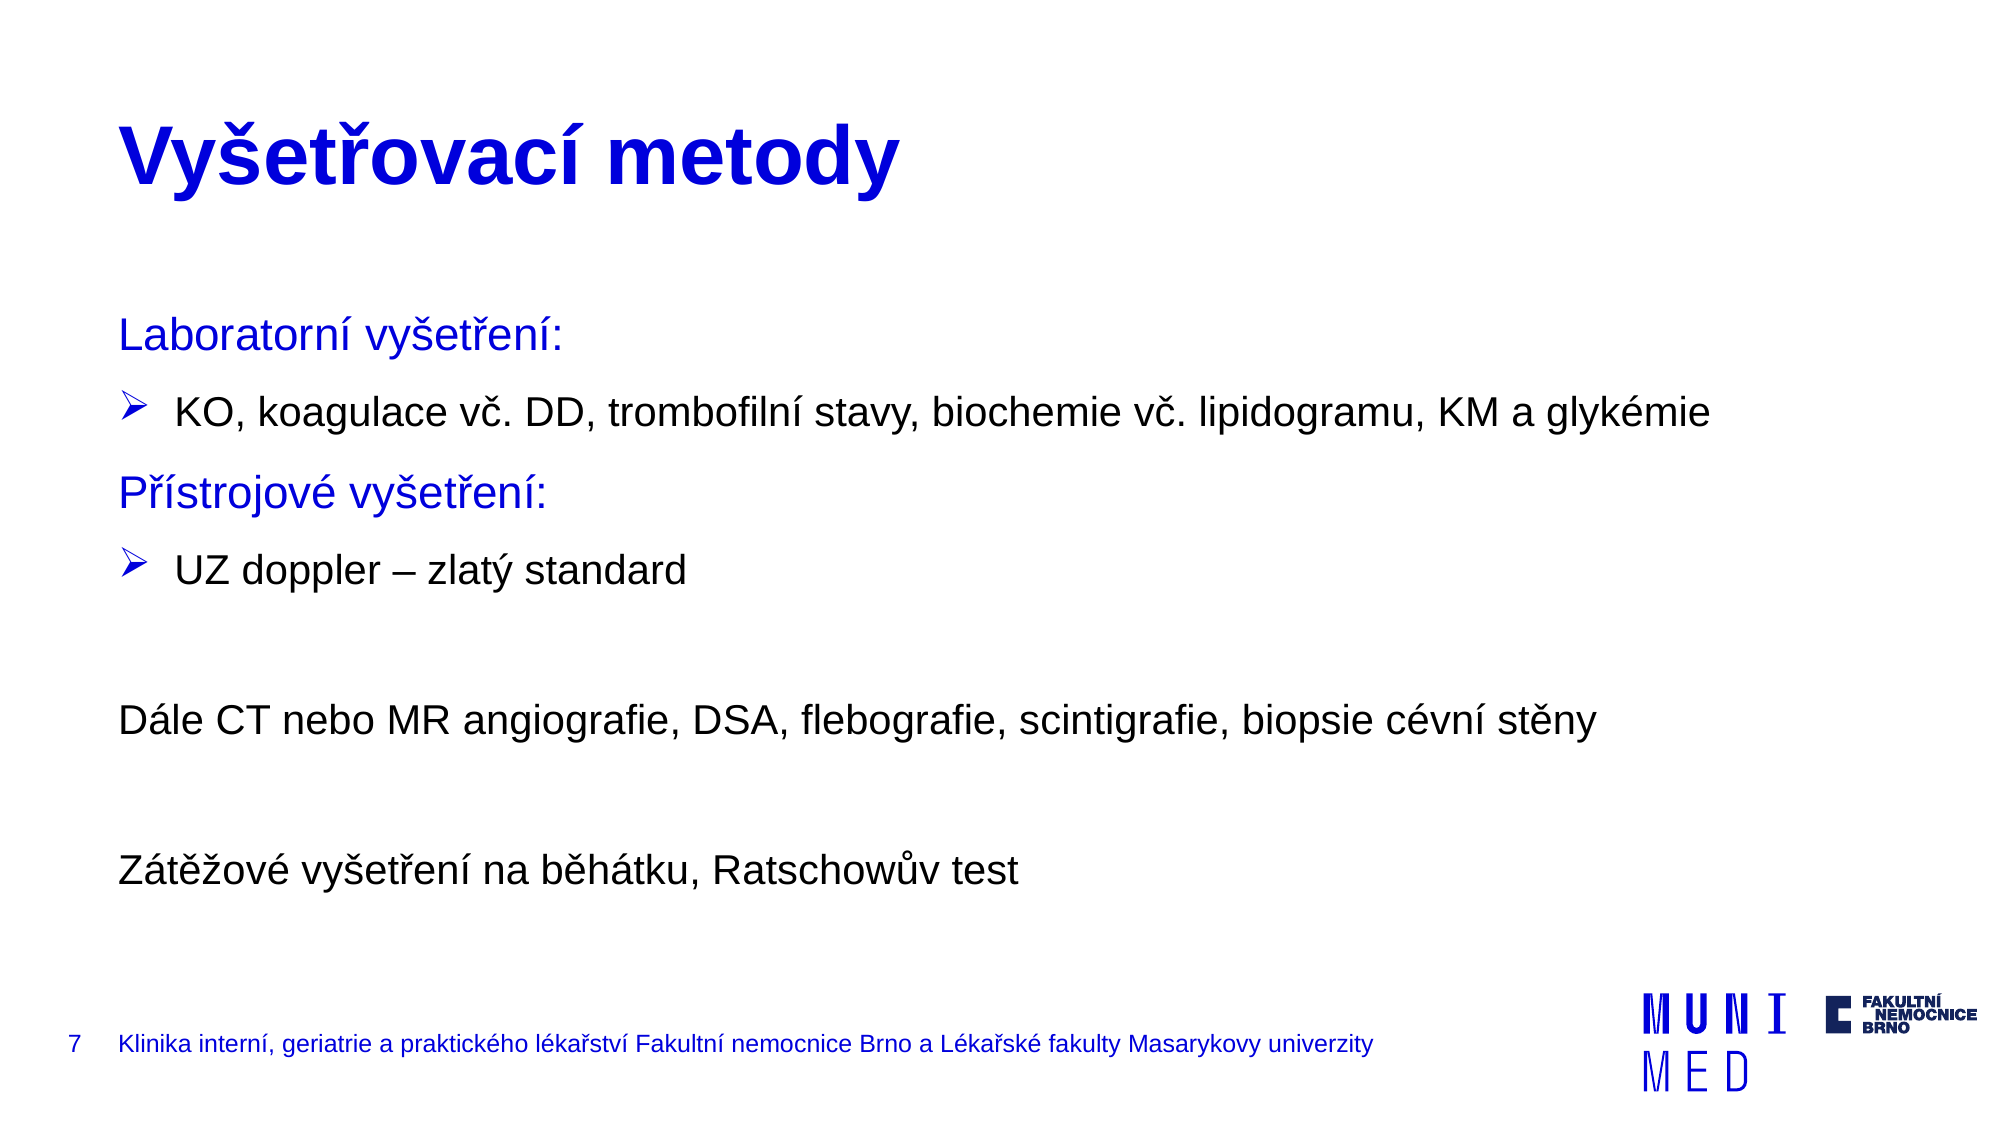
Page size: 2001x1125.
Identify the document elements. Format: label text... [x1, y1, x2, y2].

slide_number 7 [67, 1021, 110, 1063]
title Vyšetřovací metody [118, 118, 1883, 193]
footer Klinika interní, geriatrie a praktického lékařství Fakultní nemocnice Brno a Lékařské fakulty Masarykovy univerzity [118, 1021, 1418, 1063]
list Laboratorní vyšetření: KO, koagulace vč. DD, trombofilní stavy, biochemie vč. lipidogramu, KM a glykémie Přístrojové vyšetření: UZ doppler – zlatý standard Dále CT nebo MR angiografie, DSA, flebografie, scintigrafie, biopsie cévní stěny Zátěžové vyšetření na běhátku, Ratschowův test [118, 277, 1883, 957]
